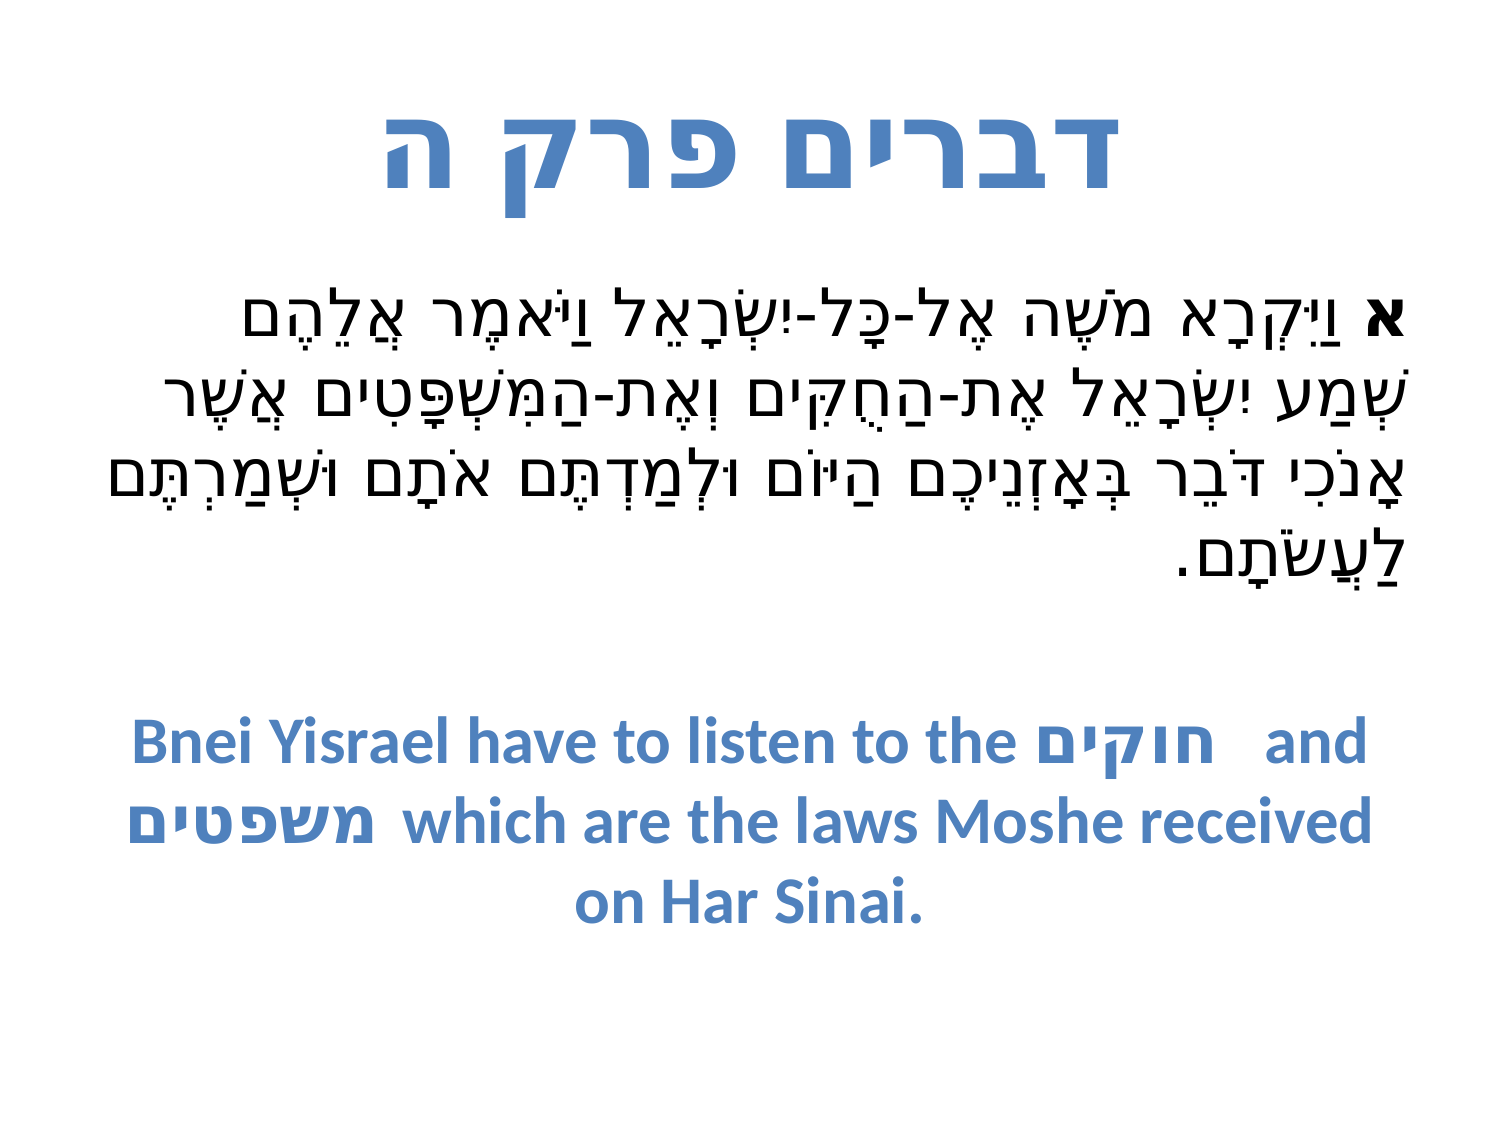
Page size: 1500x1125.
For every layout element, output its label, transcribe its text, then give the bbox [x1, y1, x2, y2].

list א וַיִּקְרָא מֹשֶׁה אֶל-כָּל-יִשְׂרָאֵל וַיֹּאמֶר אֲלֵהֶם שְׁמַע יִשְׂרָאֵל אֶת-הַחֻקִּים וְאֶת-הַמִּשְׁפָּטִים אֲשֶׁר אָנֹכִי דֹּבֵר בְּאָזְנֵיכֶם הַיּוֹם וּלְמַדְתֶּם אֹתָם וּשְׁמַרְתֶּם לַעֲשֹׂתָם. Bnei Yisrael have to listen to the חוקים and משפטים which are the laws Moshe received on Har Sinai. [75, 262, 1425, 1005]
title דברים פרק ה [75, 45, 1425, 233]
